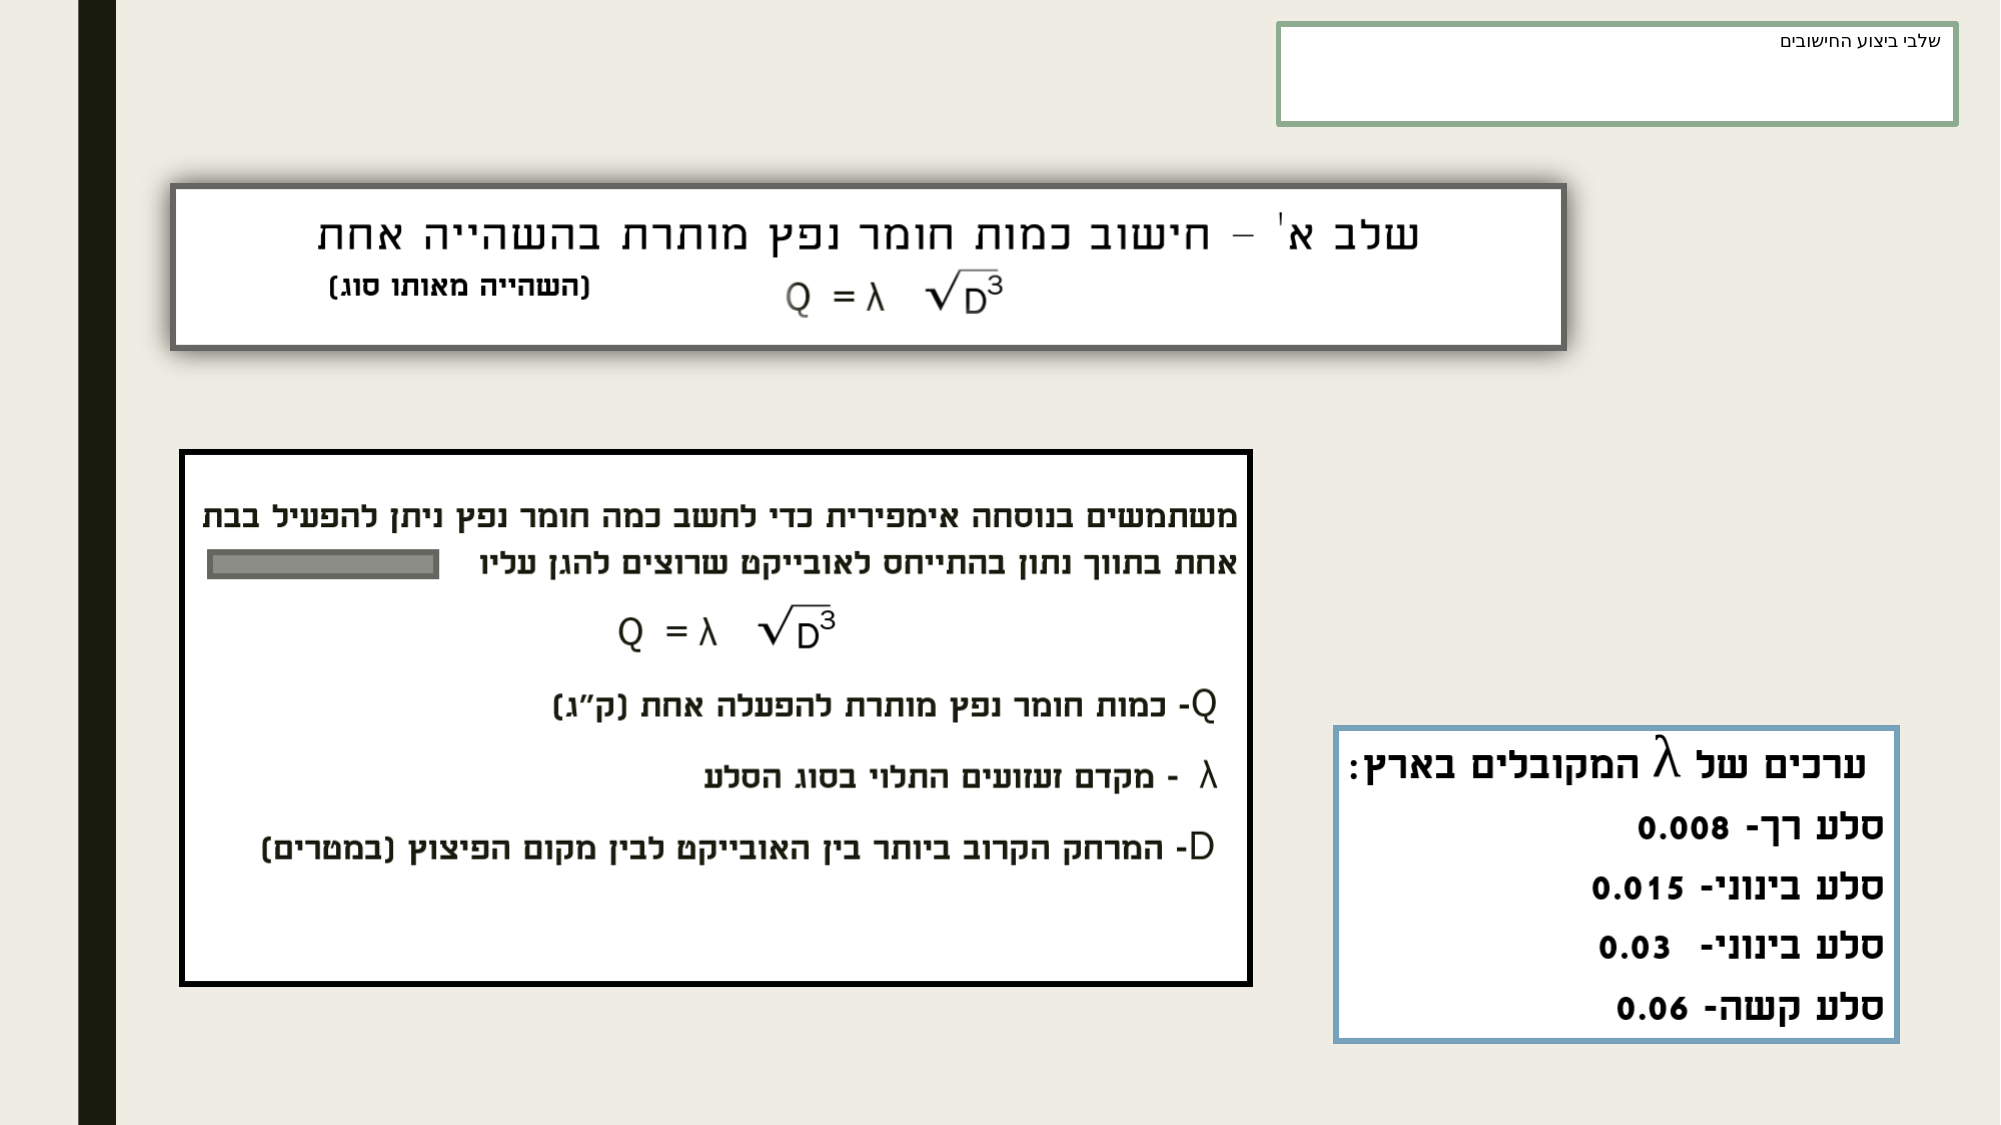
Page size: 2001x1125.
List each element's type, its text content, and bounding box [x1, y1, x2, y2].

picture [164, 446, 1264, 990]
list [162, 273, 1972, 1125]
picture [1318, 717, 1916, 1065]
picture [135, 148, 1602, 387]
title שלבי ביצוע החישובים [1276, 21, 1959, 127]
